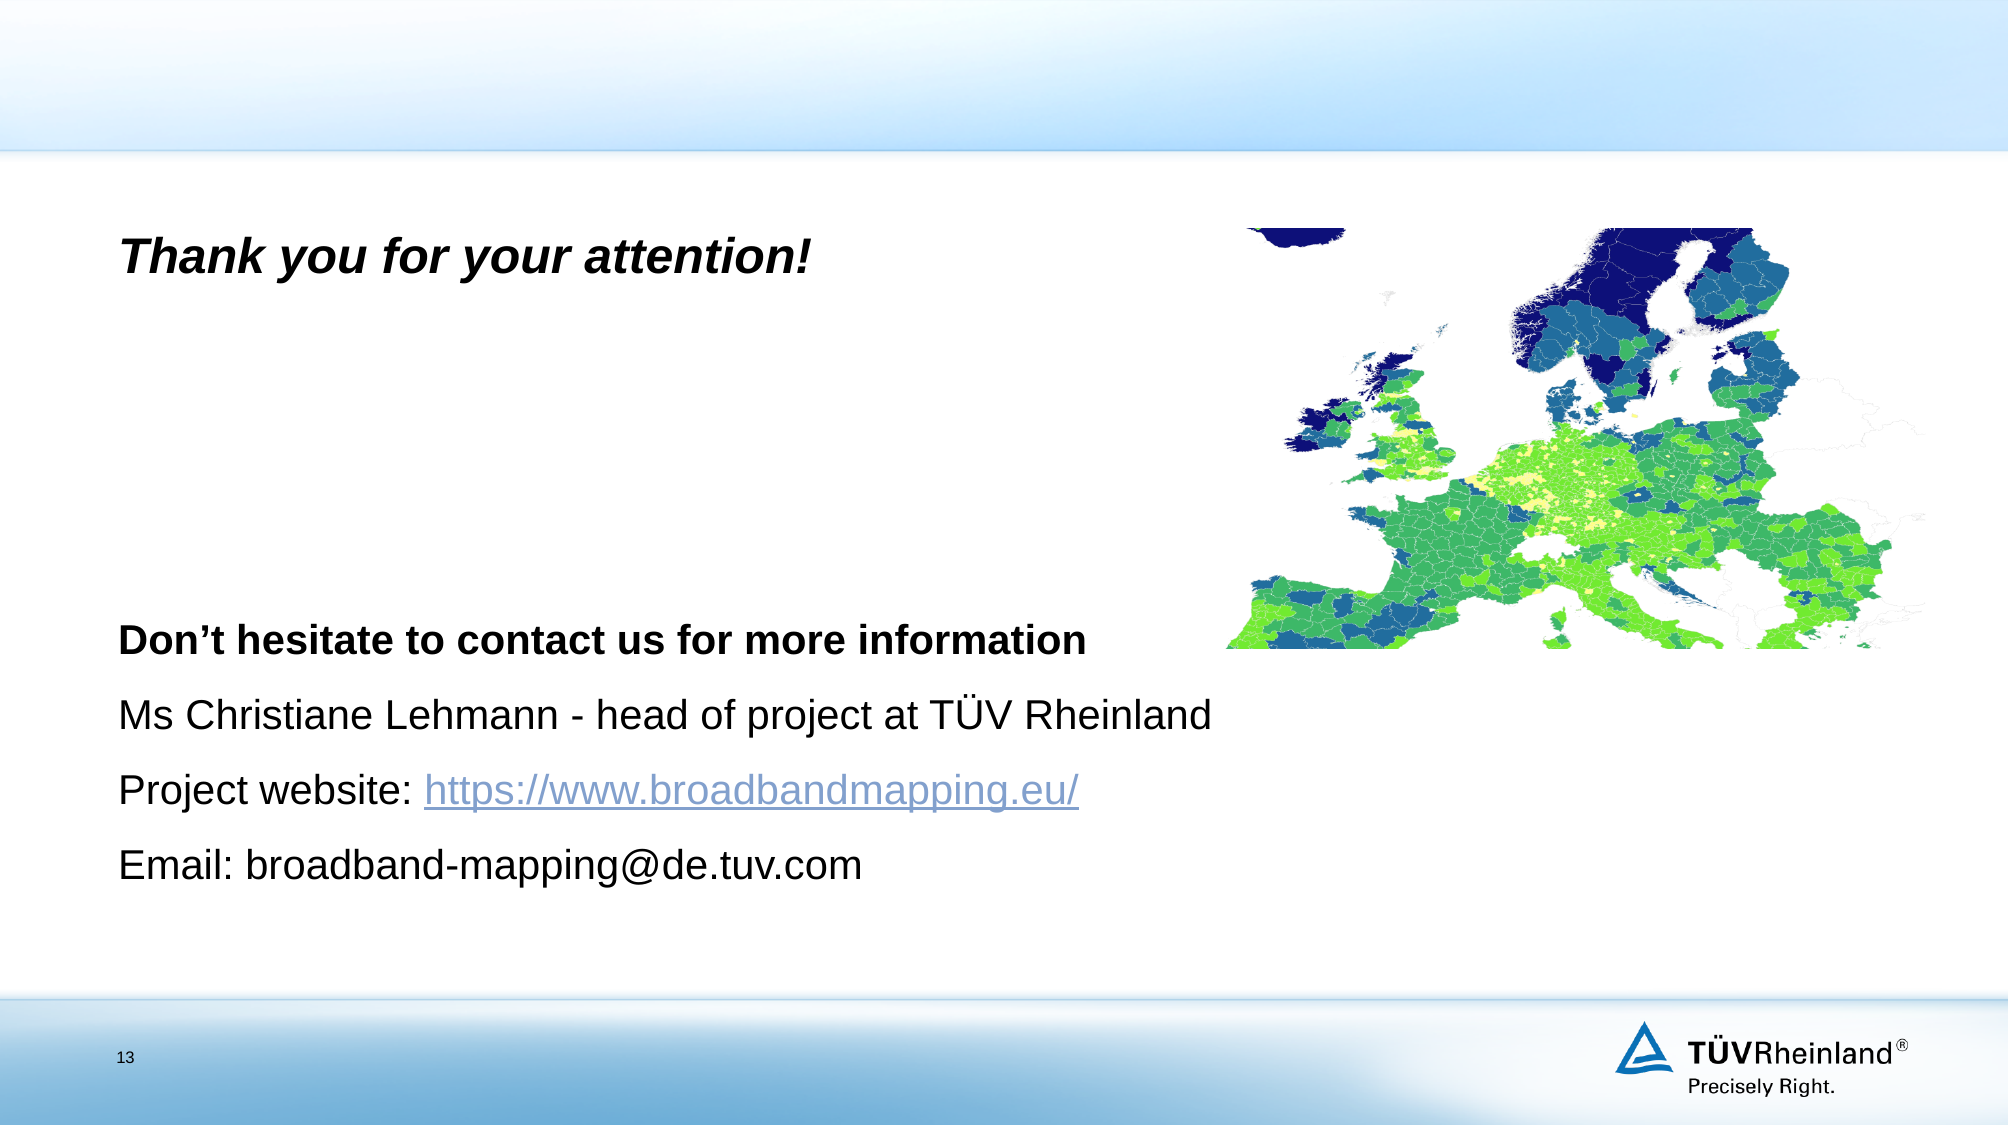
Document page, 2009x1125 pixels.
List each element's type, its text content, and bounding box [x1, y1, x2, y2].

text_box Don’t hesitate to contact us for more information Ms Christiane Lehmann - head of project at TÜV Rheinland Project website: https://www.broadbandmapping.eu/ Email: broadband-mapping@de.tuv.com [118, 613, 1394, 1024]
picture [1206, 228, 1926, 650]
picture [0, 986, 2008, 1125]
slide_number 13 [50, 1040, 201, 1094]
text_box Thank you for your attention! [118, 223, 709, 299]
picture [0, 0, 2008, 162]
